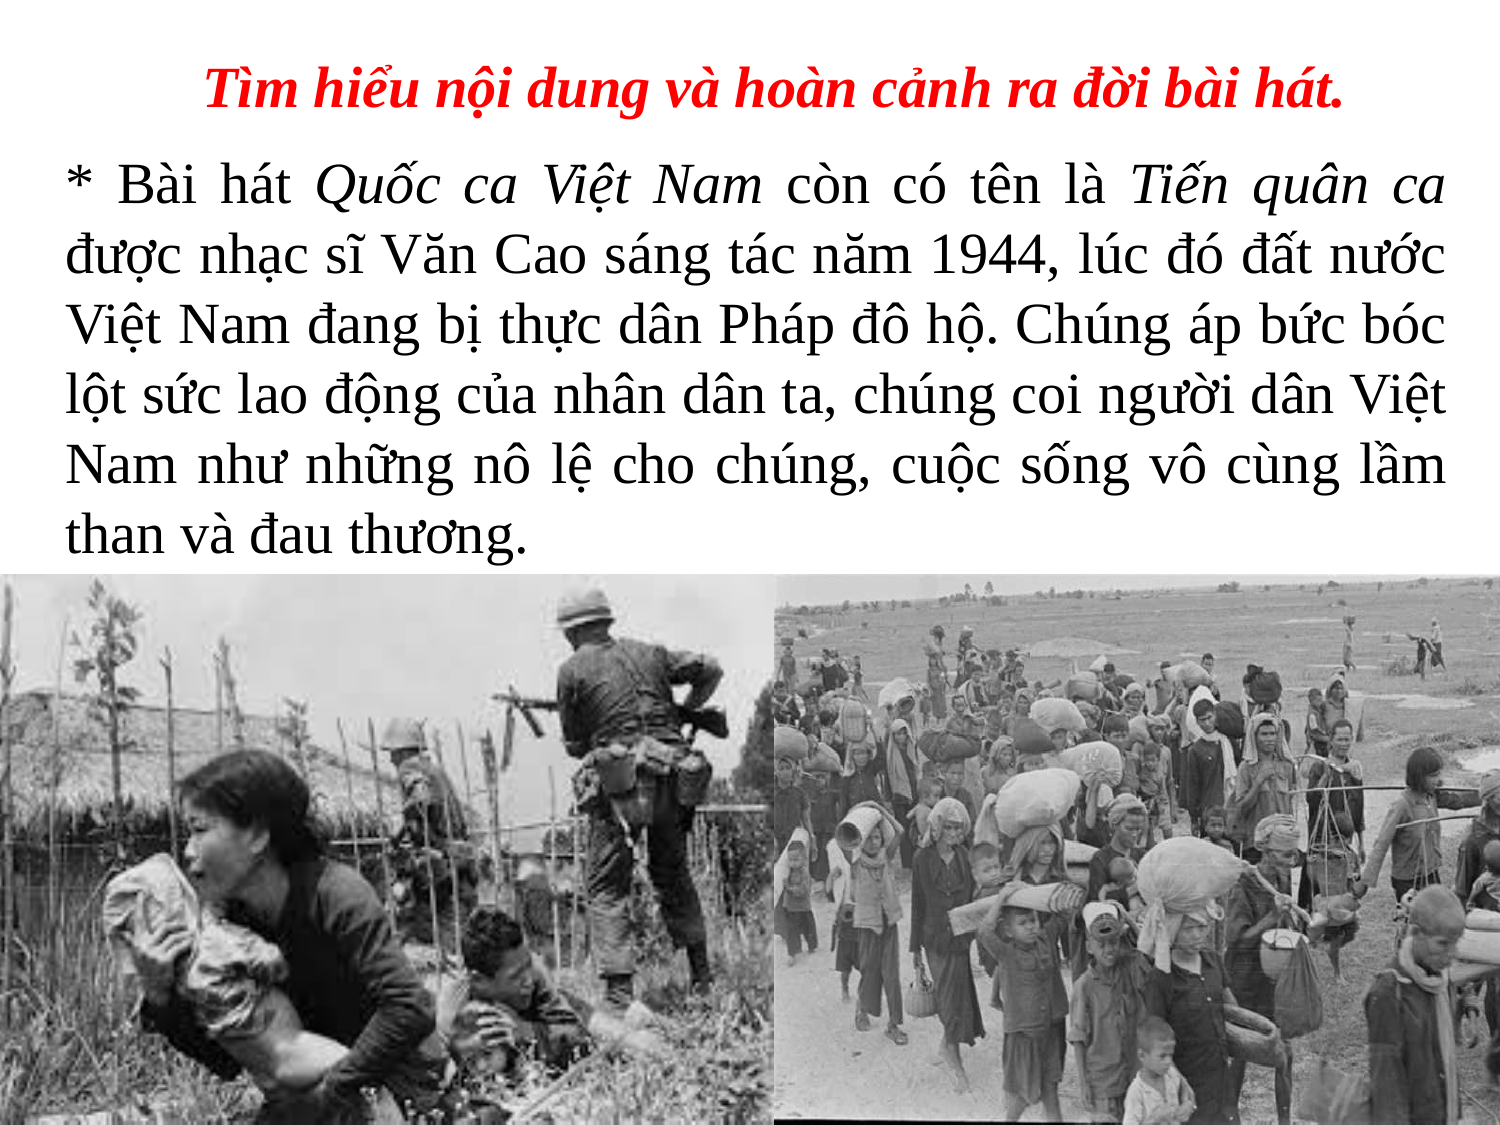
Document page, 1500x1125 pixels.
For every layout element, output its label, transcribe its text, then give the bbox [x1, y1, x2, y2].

title Tìm hiểu nội dung và hoàn cảnh ra đời bài hát. [68, 37, 1482, 200]
picture [0, 574, 1500, 1125]
subtitle * Bài hát Quốc ca Việt Nam còn có tên là Tiến quân ca được nhạc sĩ Văn Cao sáng tác năm 1944, lúc đó đất nước Việt Nam đang bị thực dân Pháp đô hộ. Chúng áp bức bóc lột sức lao động của nhân dân ta, chúng coi người dân Việt Nam như những nô lệ cho chúng, cuộc sống vô cùng lầm than và đau thương. [50, 137, 1463, 425]
